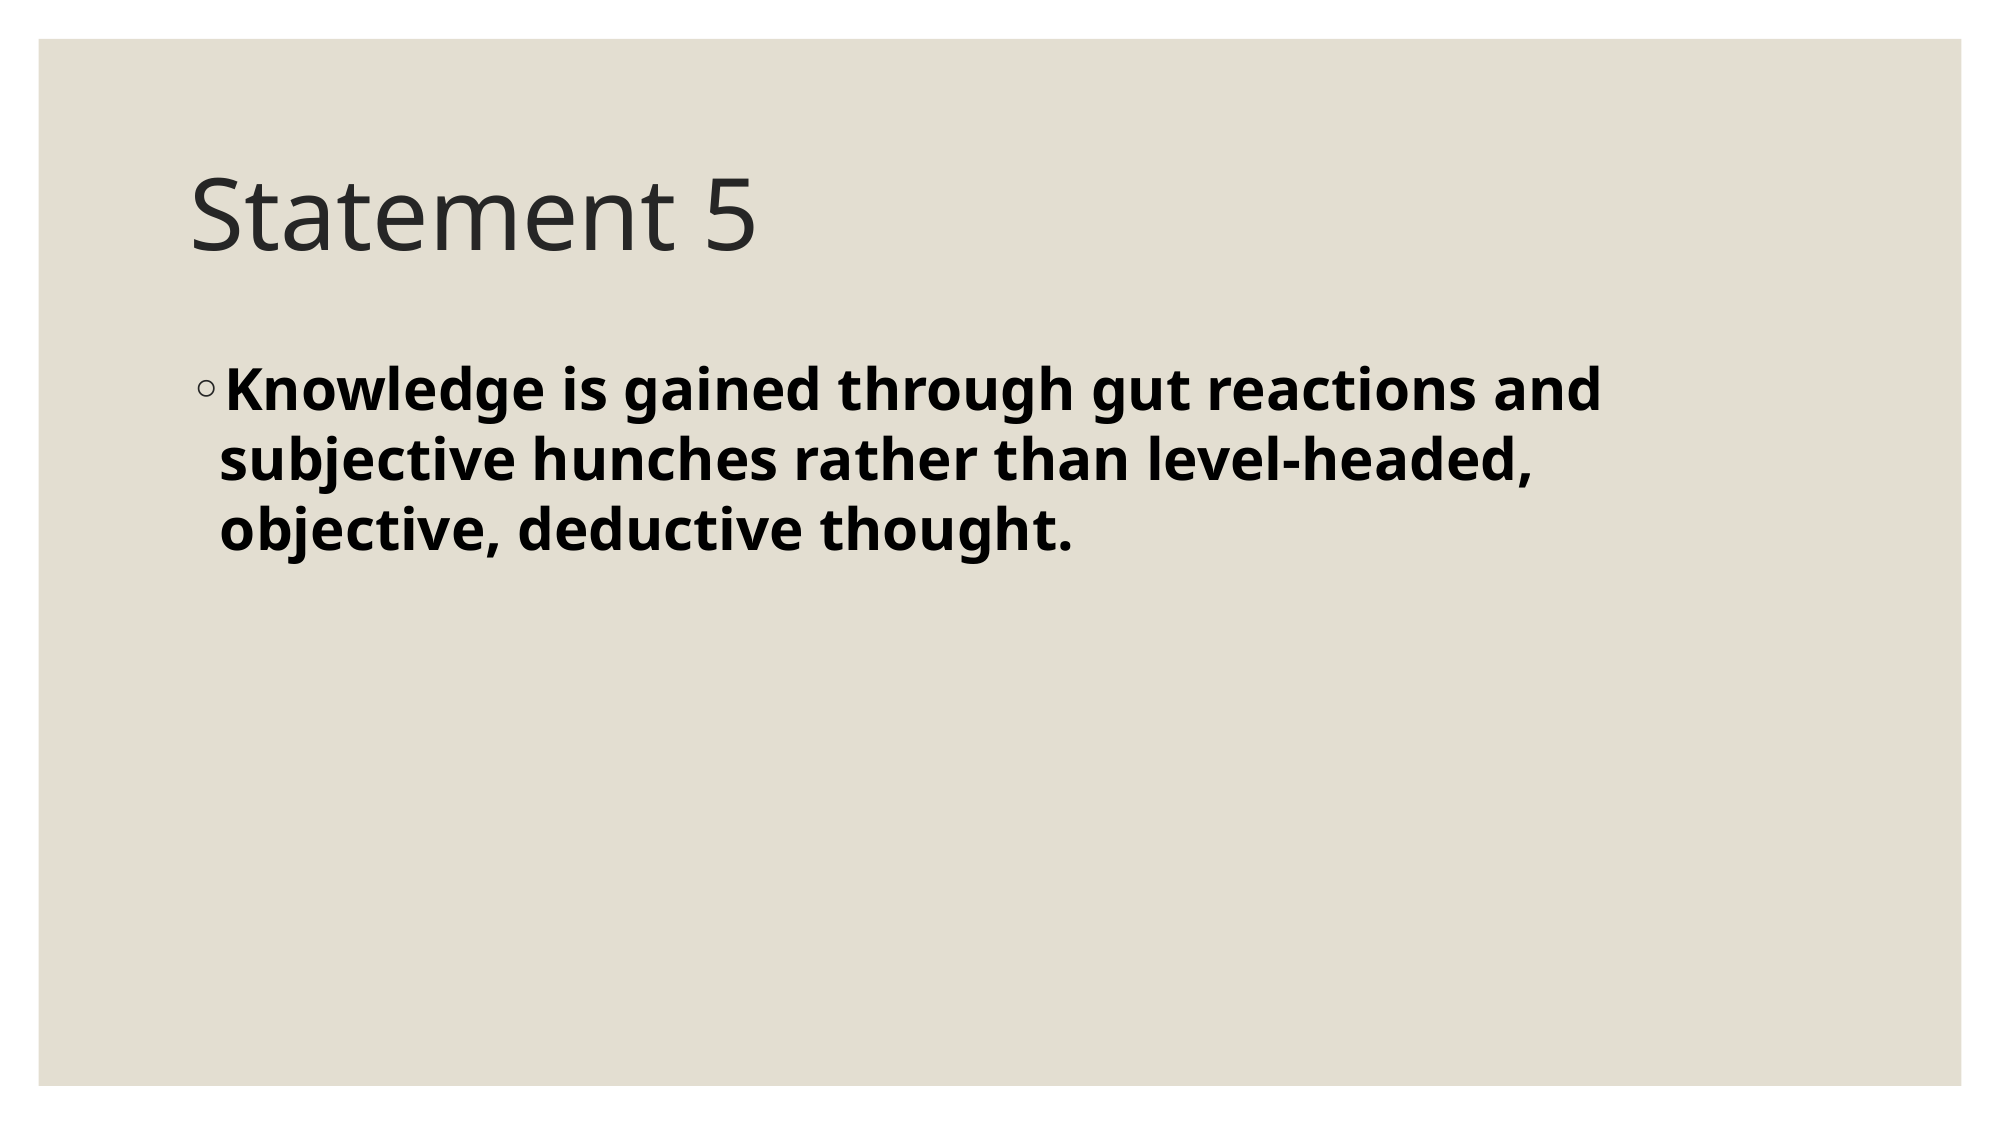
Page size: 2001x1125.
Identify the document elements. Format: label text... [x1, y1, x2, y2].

list Knowledge is gained through gut reactions and subjective hunches rather than level-headed, objective, deductive thought. [174, 345, 1825, 990]
title Statement 5 [174, 105, 1825, 331]
